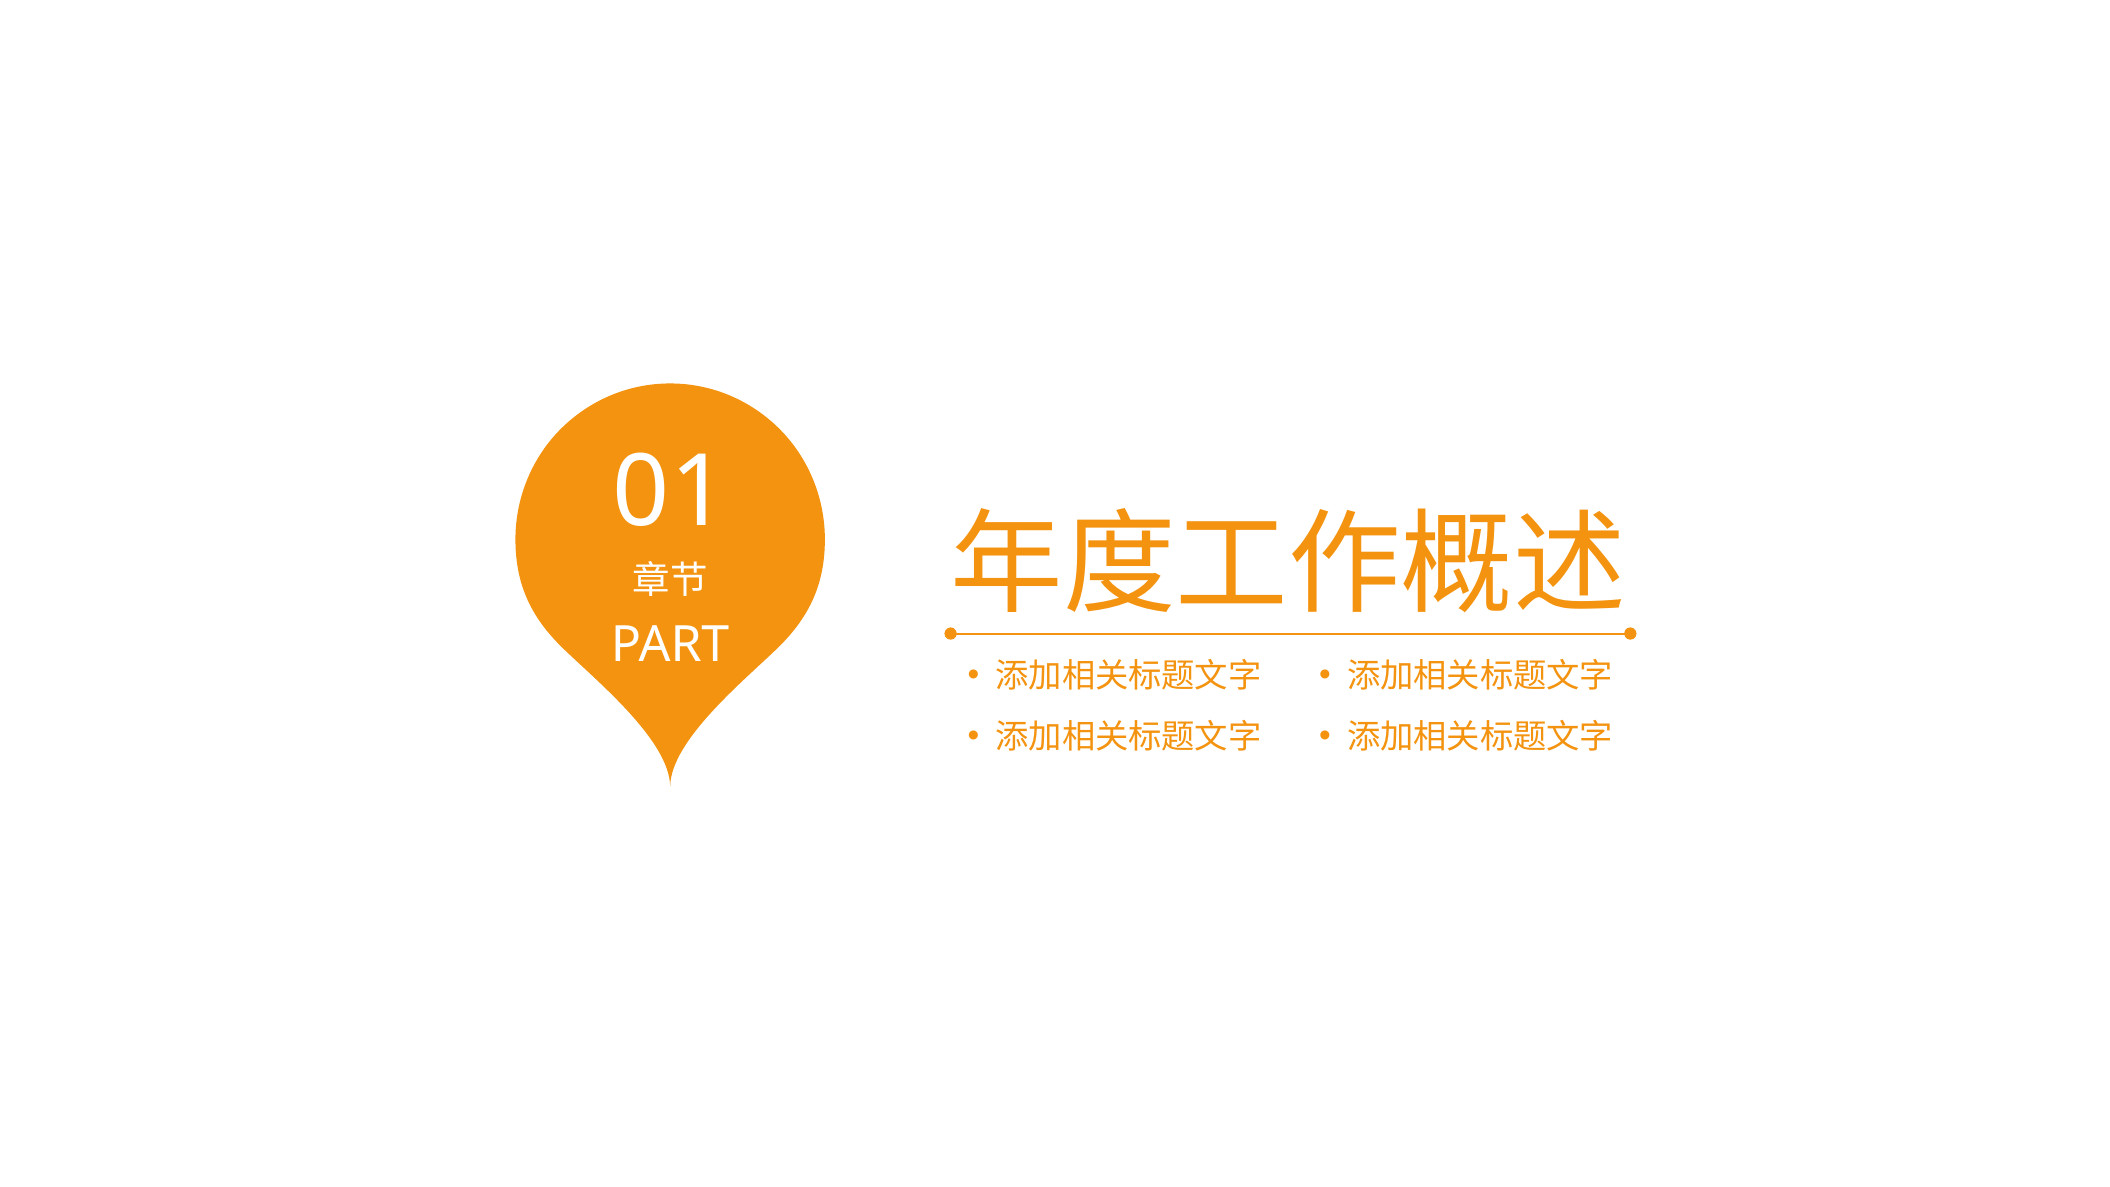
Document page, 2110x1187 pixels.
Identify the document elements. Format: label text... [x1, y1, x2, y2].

text_box 添加相关标题文字 [1304, 646, 1629, 702]
text_box 01 [588, 425, 752, 546]
text_box 添加相关标题文字 [952, 708, 1277, 763]
text_box [515, 383, 825, 787]
text_box 年度工作概述 [950, 491, 1684, 627]
text_box 章节 PART [588, 556, 752, 672]
text_box 添加相关标题文字 [1304, 708, 1629, 763]
text_box 添加相关标题文字 [952, 646, 1277, 702]
